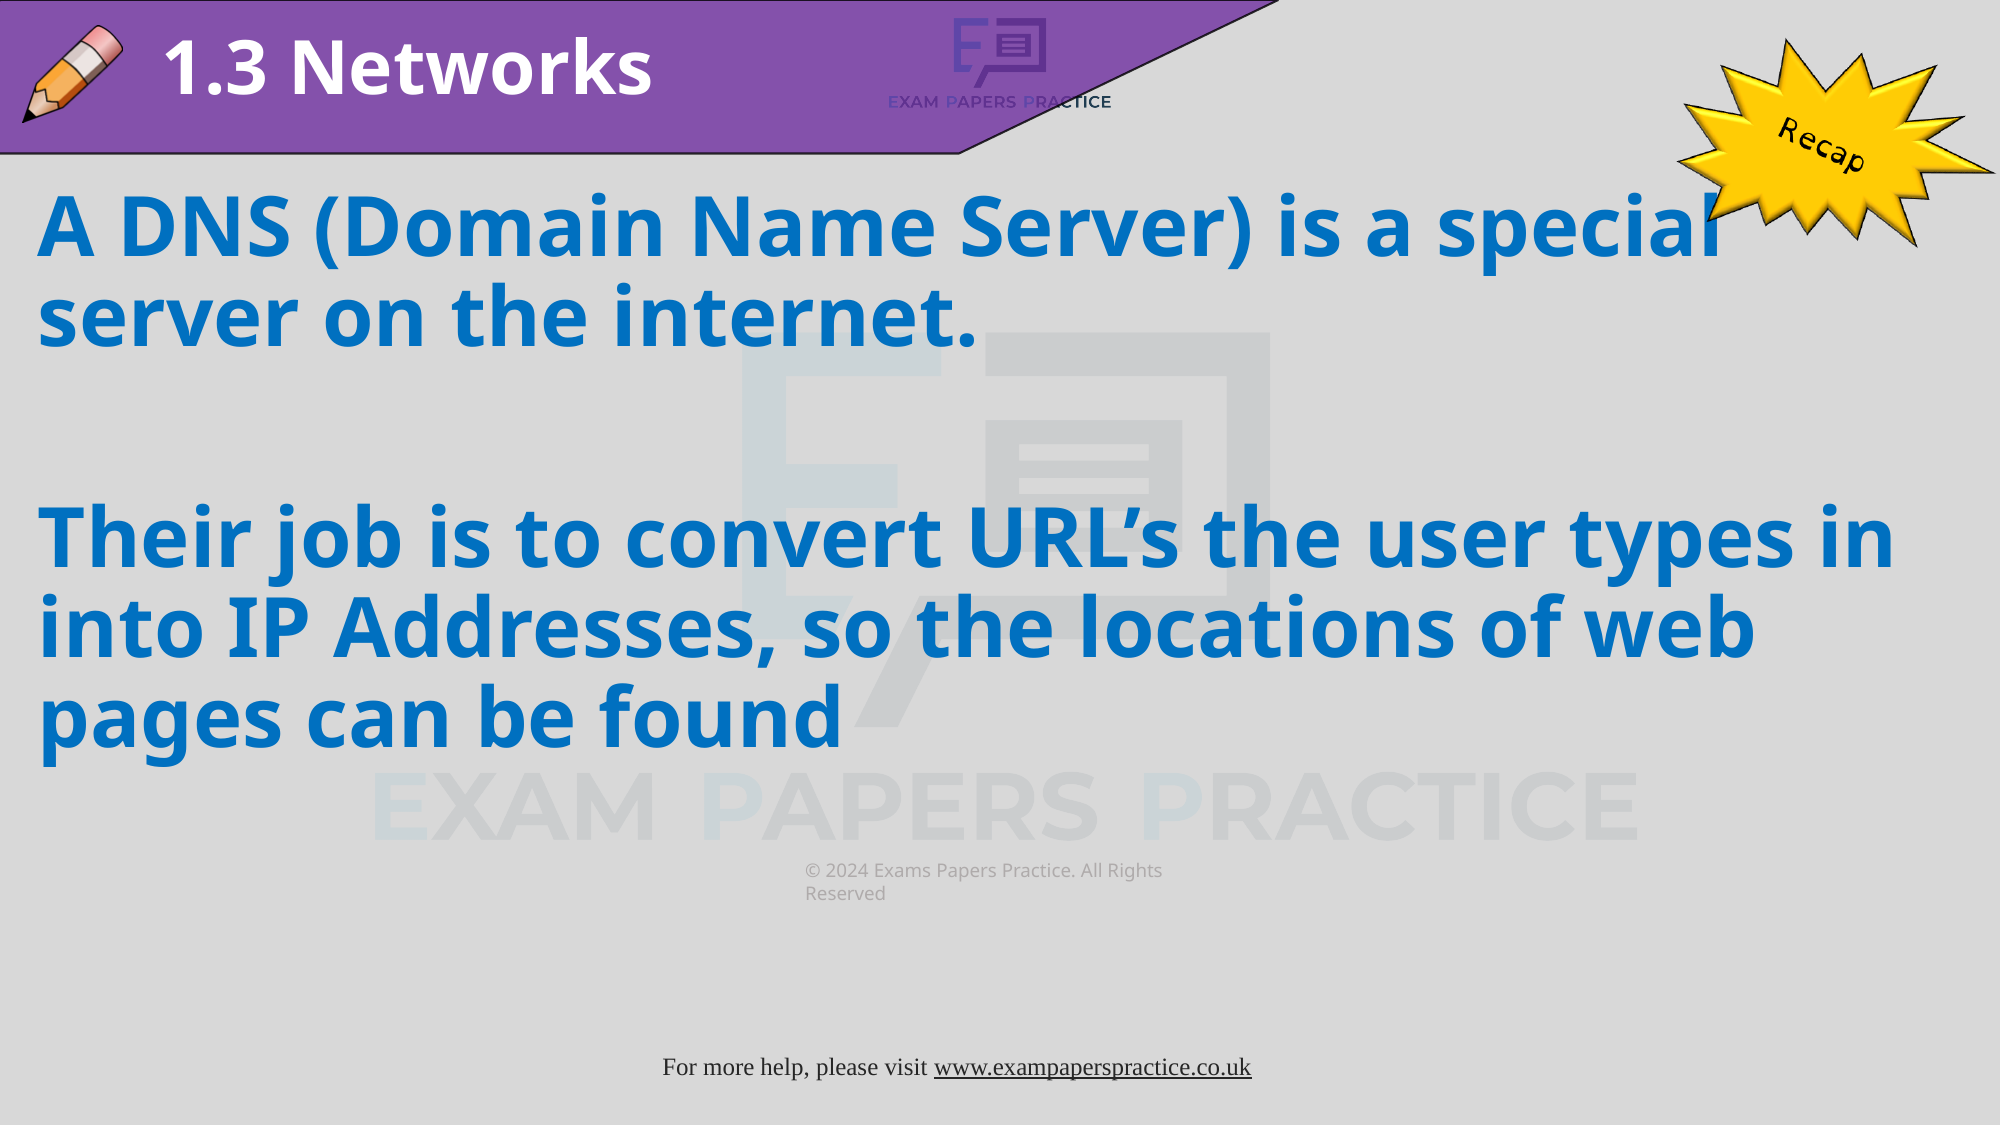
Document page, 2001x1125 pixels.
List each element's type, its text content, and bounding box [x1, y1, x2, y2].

list A DNS (Domain Name Server) is a special server on the internet. Their job is to convert URL’s the user types in into IP Addresses, so the locations of web pages can be found [22, 176, 1974, 1120]
picture [1640, 0, 2000, 327]
list 1.3 Networks [146, 22, 960, 134]
picture [22, 25, 123, 123]
